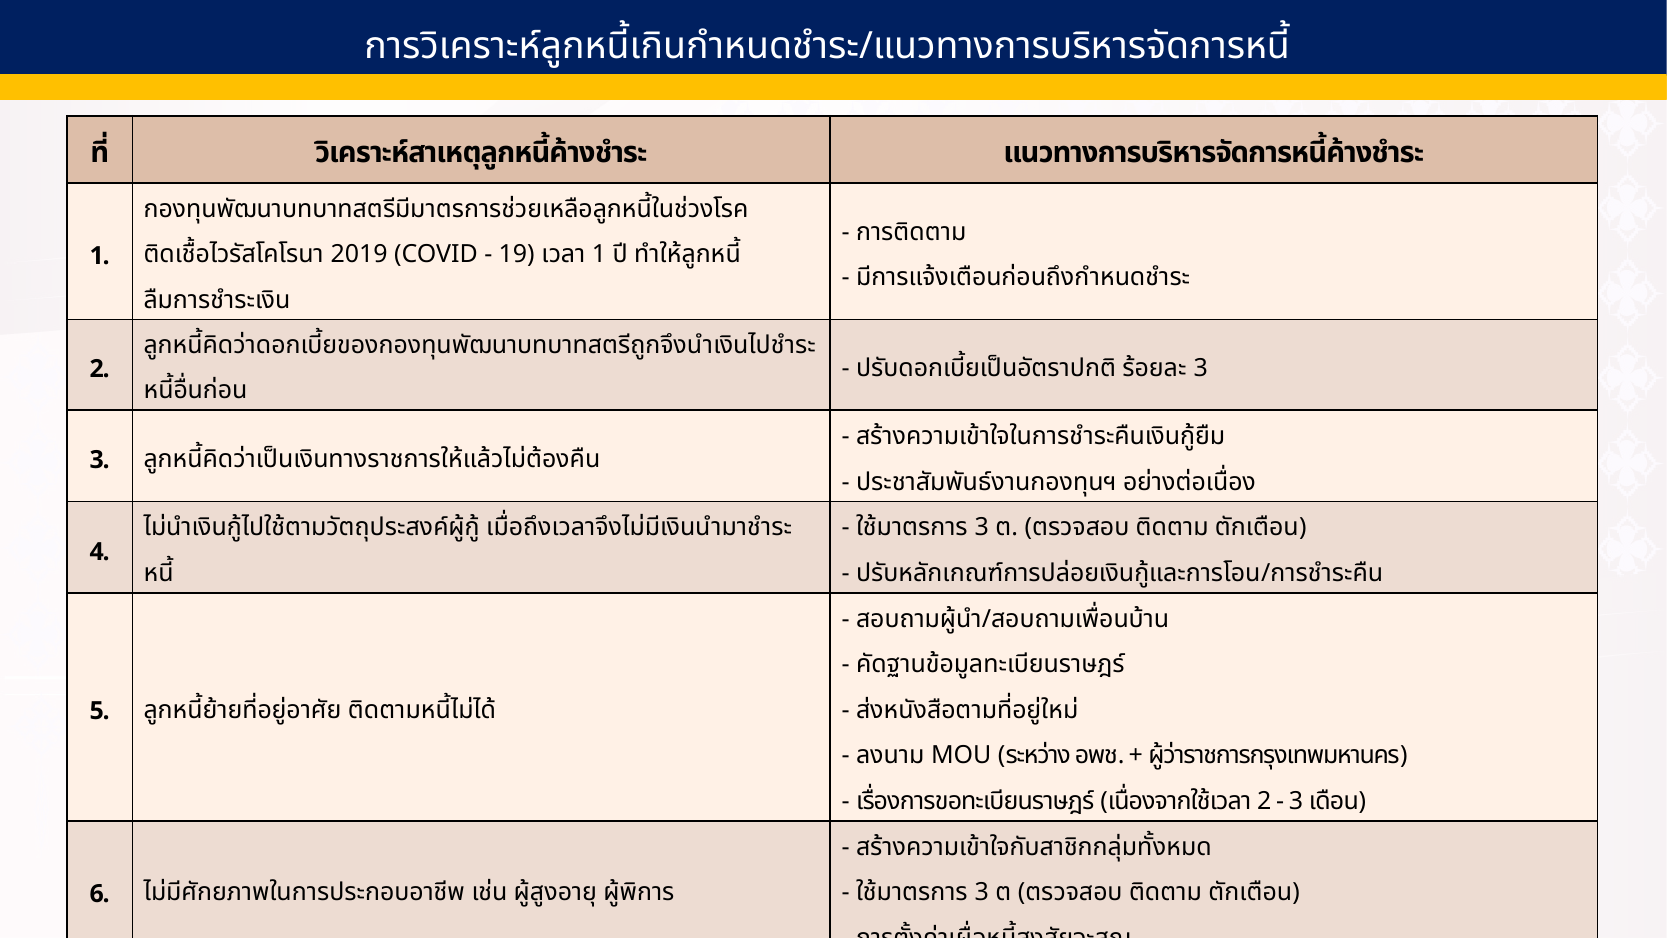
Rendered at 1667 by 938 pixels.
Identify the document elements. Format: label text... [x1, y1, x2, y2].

table_cell 3. [68, 411, 132, 501]
table_cell - ใช้มาตรการ 3 ต. (ตรวจสอบ ติดตาม ตักเตือน) - ปรับหลักเกณฑ์การปล่อยเงินกู้และการโอน/การชำระคืน [831, 502, 1597, 592]
table_cell - การติดตาม - มีการแจ้งเตือนก่อนถึงกำหนดชำระ [831, 184, 1597, 319]
table_cell ลูกหนี้ย้ายที่อยู่อาศัย ติดตามหนี้ไม่ได้ [133, 594, 829, 820]
text_box [0, 74, 1667, 100]
table_cell 5. [68, 594, 132, 820]
table_cell - สร้างความเข้าใจกับสาชิกกลุ่มทั้งหมด - ใช้มาตรการ 3 ต (ตรวจสอบ ติดตาม ตักเตือน) - การตั้งค่าเผื่อหนี้สงสัยจะสูญ [831, 822, 1597, 938]
table_cell ไม่มีศักยภาพในการประกอบอาชีพ เช่น ผู้สูงอายุ ผู้พิการ [133, 822, 829, 938]
table_cell 4. [68, 502, 132, 592]
text_box การวิเคราะห์ลูกหนี้เกินกำหนดชำระ/แนวทางการบริหารจัดการหนี้ [0, 0, 1667, 74]
table_cell - สร้างความเข้าใจในการชำระคืนเงินกู้ยืม - ประชาสัมพันธ์งานกองทุนฯ อย่างต่อเนื่อง [831, 411, 1597, 501]
table_header วิเคราะห์สาเหตุลูกหนี้ค้างชำระ [133, 117, 829, 182]
table_cell - ปรับดอกเบี้ยเป็นอัตราปกติ ร้อยละ 3 [831, 320, 1597, 409]
table_cell 2. [68, 320, 132, 409]
table_header ที่ [68, 117, 132, 182]
table_cell ลูกหนี้คิดว่าดอกเบี้ยของกองทุนพัฒนาบทบาทสตรีถูกจึงนำเงินไปชำระหนี้อื่นก่อน [133, 320, 829, 409]
table_header แนวทางการบริหารจัดการหนี้ค้างชำระ [831, 117, 1597, 182]
table_cell 1. [68, 184, 132, 319]
table_cell ลูกหนี้คิดว่าเป็นเงินทางราชการให้แล้วไม่ต้องคืน [133, 411, 829, 501]
table_cell - สอบถามผู้นำ/สอบถามเพื่อนบ้าน - คัดฐานข้อมูลทะเบียนราษฎร์ - ส่งหนังสือตามที่อยู่ใหม่ - ลงนาม MOU (ระหว่าง อพช. + ผู้ว่าราชการกรุงเทพมหานคร) - เรื่องการขอทะเบียนราษฎร์ (เนื่องจากใช้เวลา 2 - 3 เดือน) [831, 594, 1597, 820]
table_cell กองทุนพัฒนาบทบาทสตรีมีมาตรการช่วยเหลือลูกหนี้ในช่วงโรค ติดเชื้อไวรัสโคโรนา 2019 (COVID - 19) เวลา 1 ปี ทำให้ลูกหนี้ ลืมการชำระเงิน [133, 184, 829, 319]
table_cell 6. [68, 822, 132, 938]
table_cell ไม่นำเงินกู้ไปใช้ตามวัตถุประสงค์ผู้กู้ เมื่อถึงเวลาจึงไม่มีเงินนำมาชำระหนี้ [133, 502, 829, 592]
